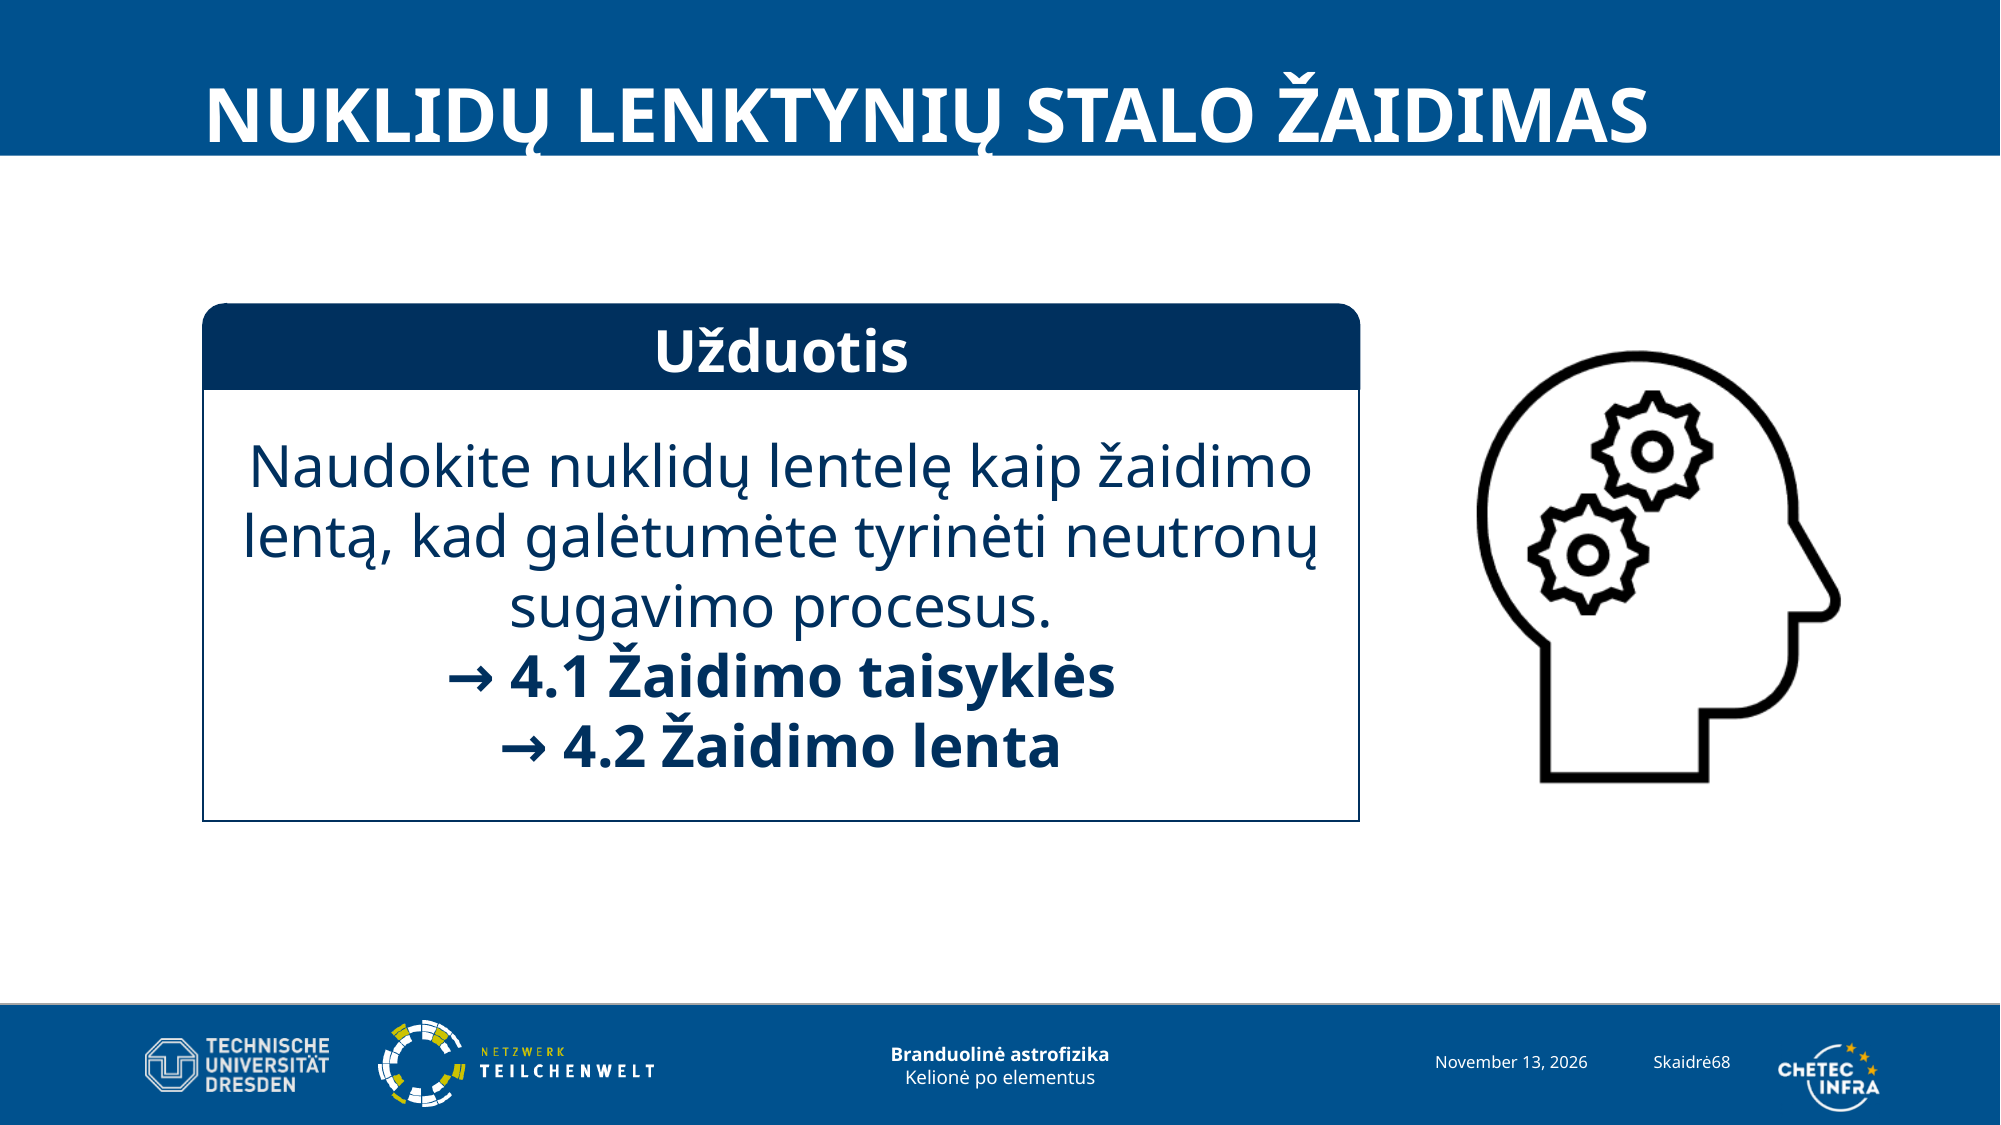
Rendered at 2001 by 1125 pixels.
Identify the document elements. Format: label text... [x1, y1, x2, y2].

picture [1402, 321, 1916, 835]
picture [378, 1020, 654, 1107]
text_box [203, 304, 1360, 821]
picture [1778, 1033, 1880, 1121]
title Nuklidų lenktynių stalo žaidimas [203, 56, 1880, 169]
